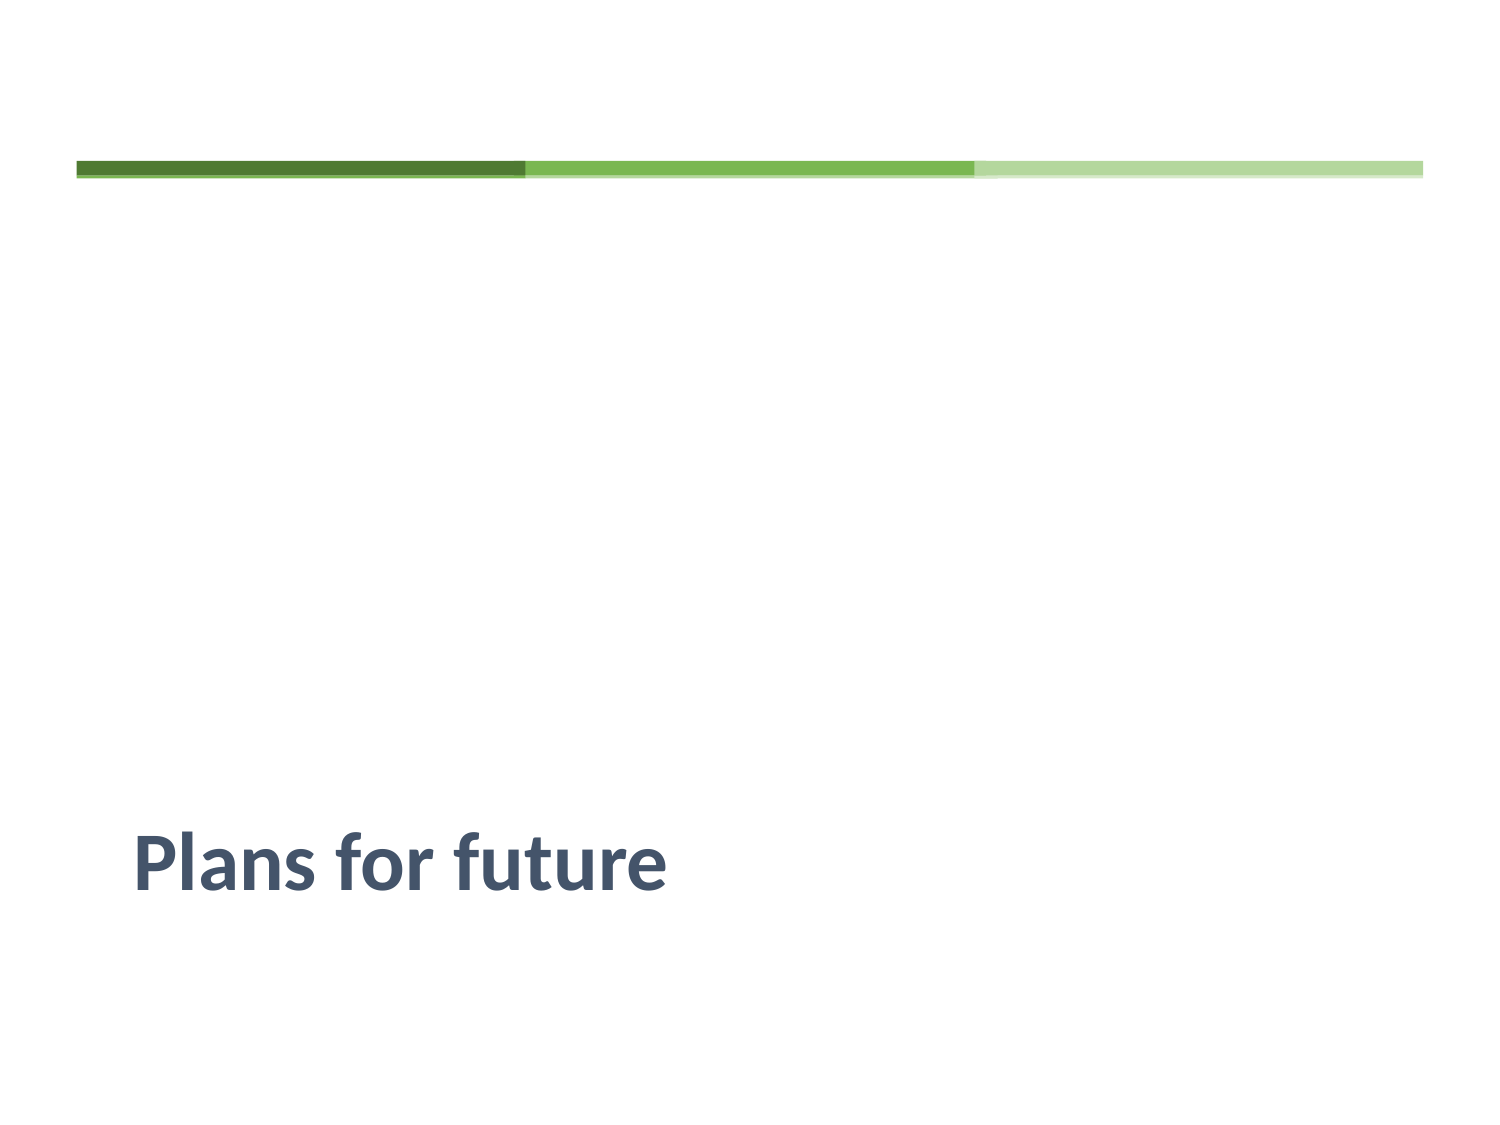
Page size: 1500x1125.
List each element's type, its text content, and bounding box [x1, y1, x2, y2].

title Plans for future [118, 799, 1394, 1024]
